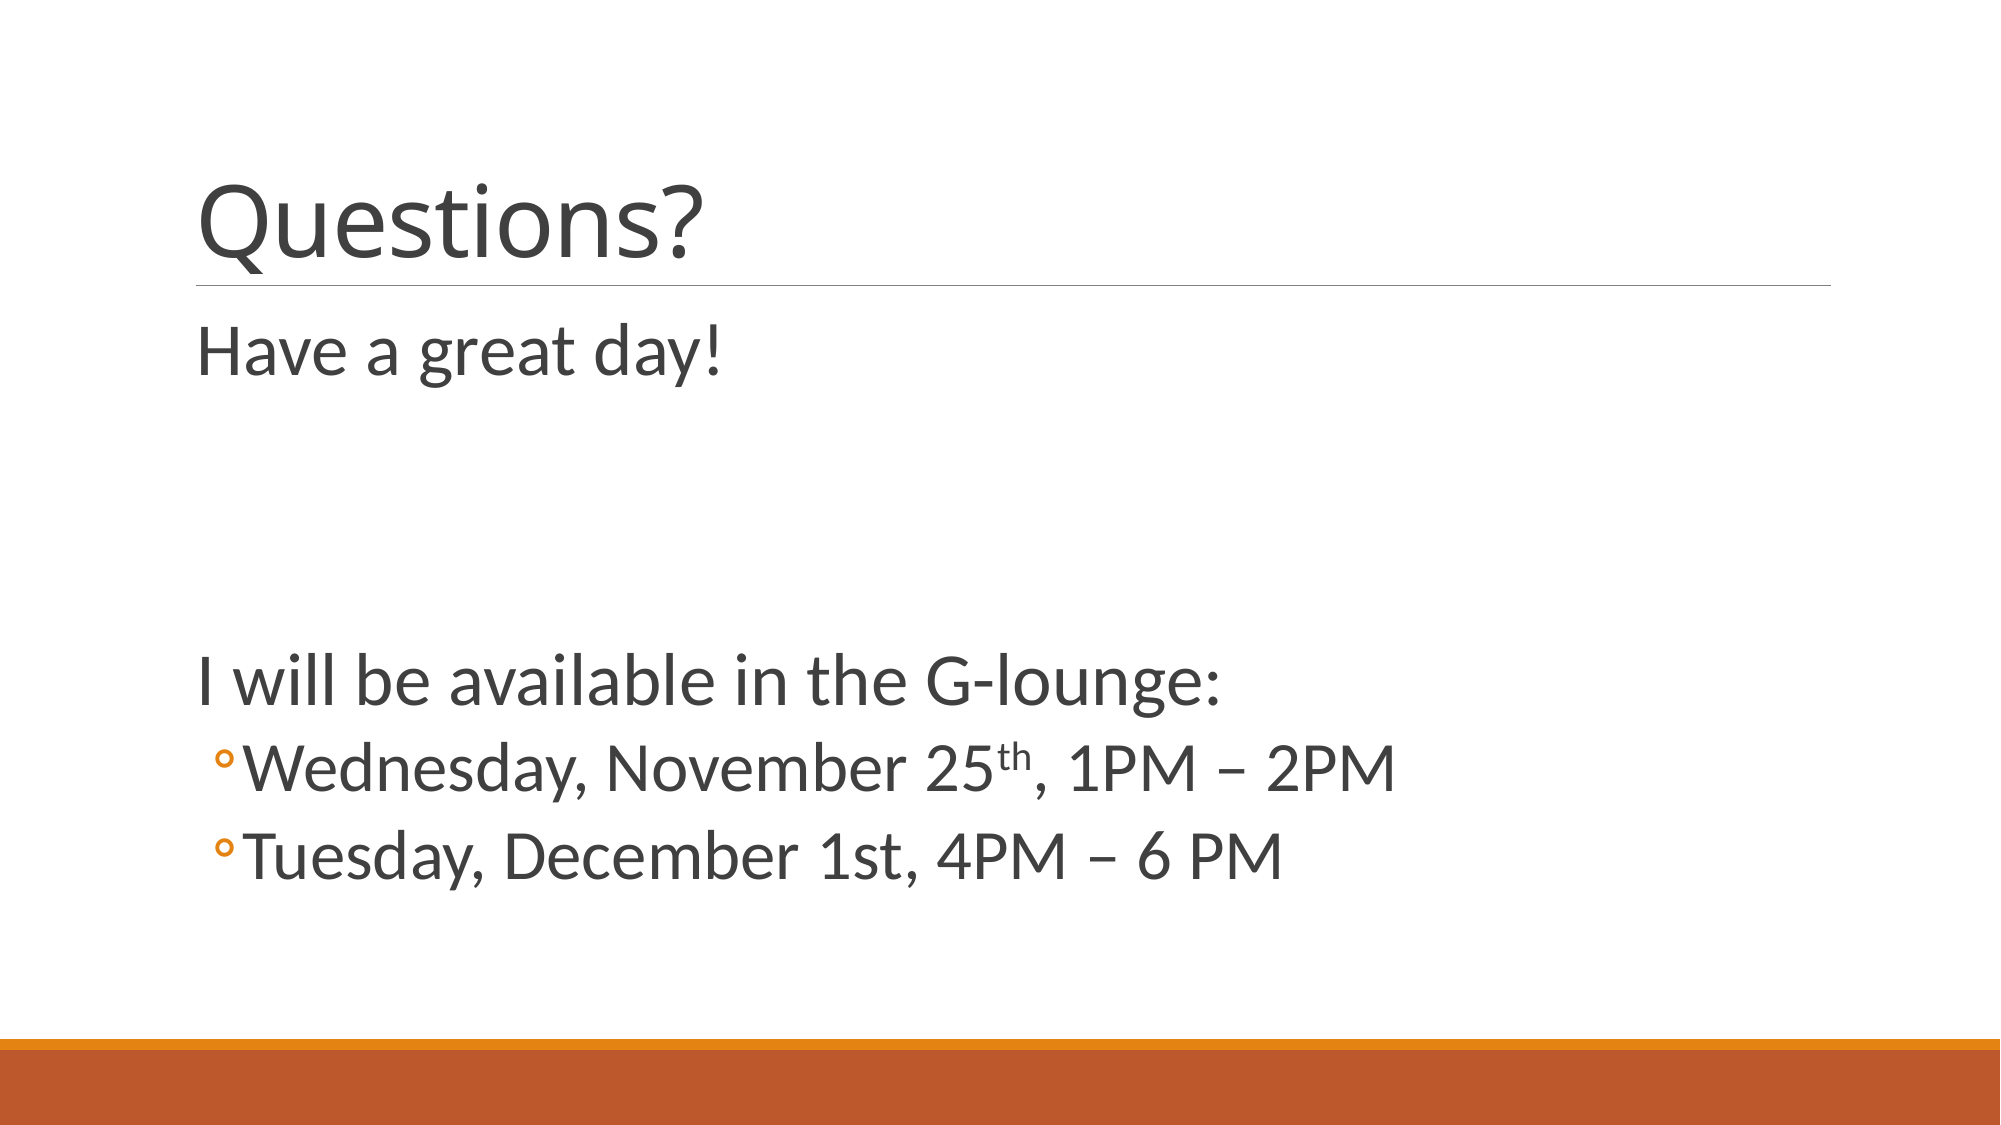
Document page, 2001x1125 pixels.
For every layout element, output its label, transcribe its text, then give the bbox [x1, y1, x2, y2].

list Have a great day! I will be available in the G-lounge: Wednesday, November 25th, 1PM – 2PM Tuesday, December 1st, 4PM – 6 PM [180, 302, 1830, 963]
title Questions? [180, 47, 1830, 285]
